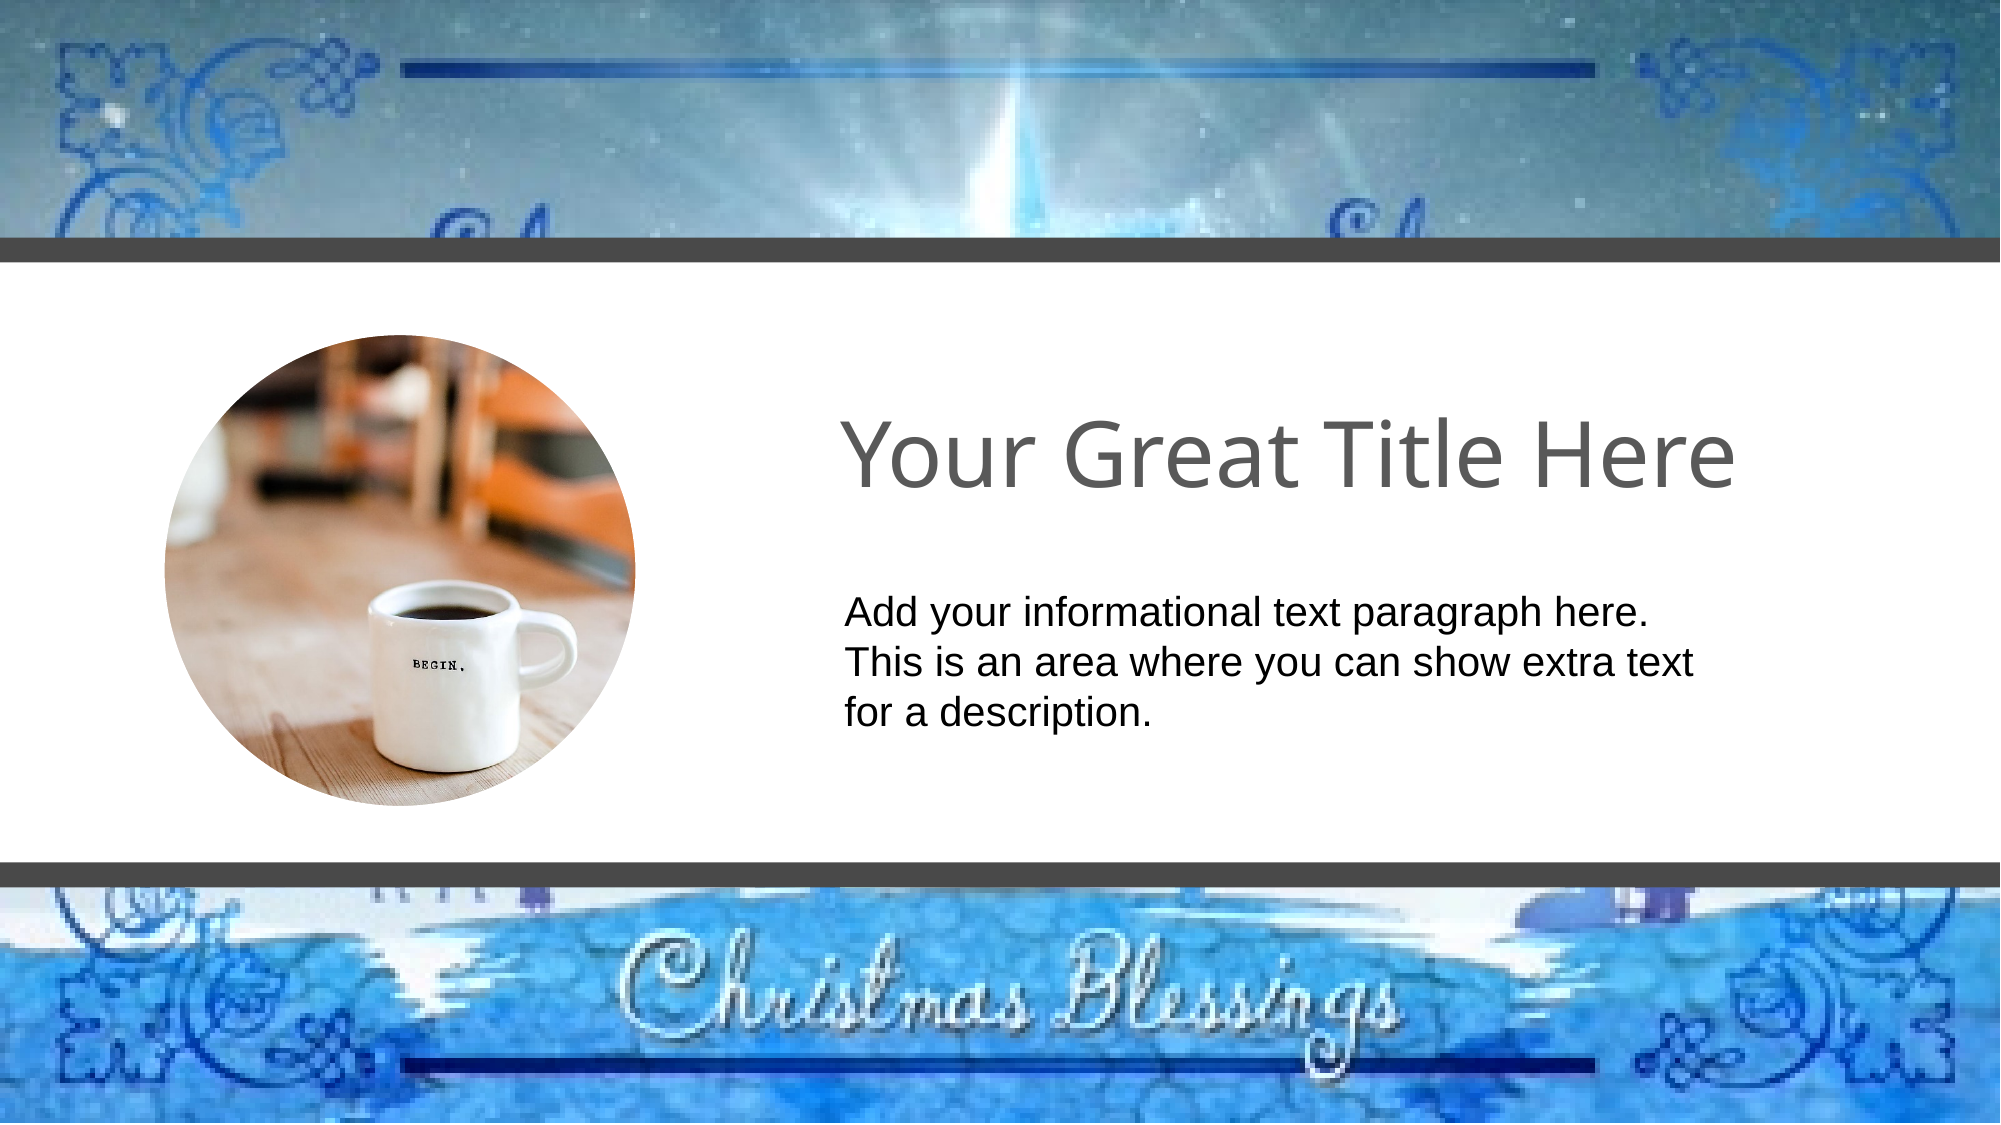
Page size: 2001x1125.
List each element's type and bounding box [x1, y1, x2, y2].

text_box [49, 294, 751, 847]
text_box [0, 0, 2000, 1124]
